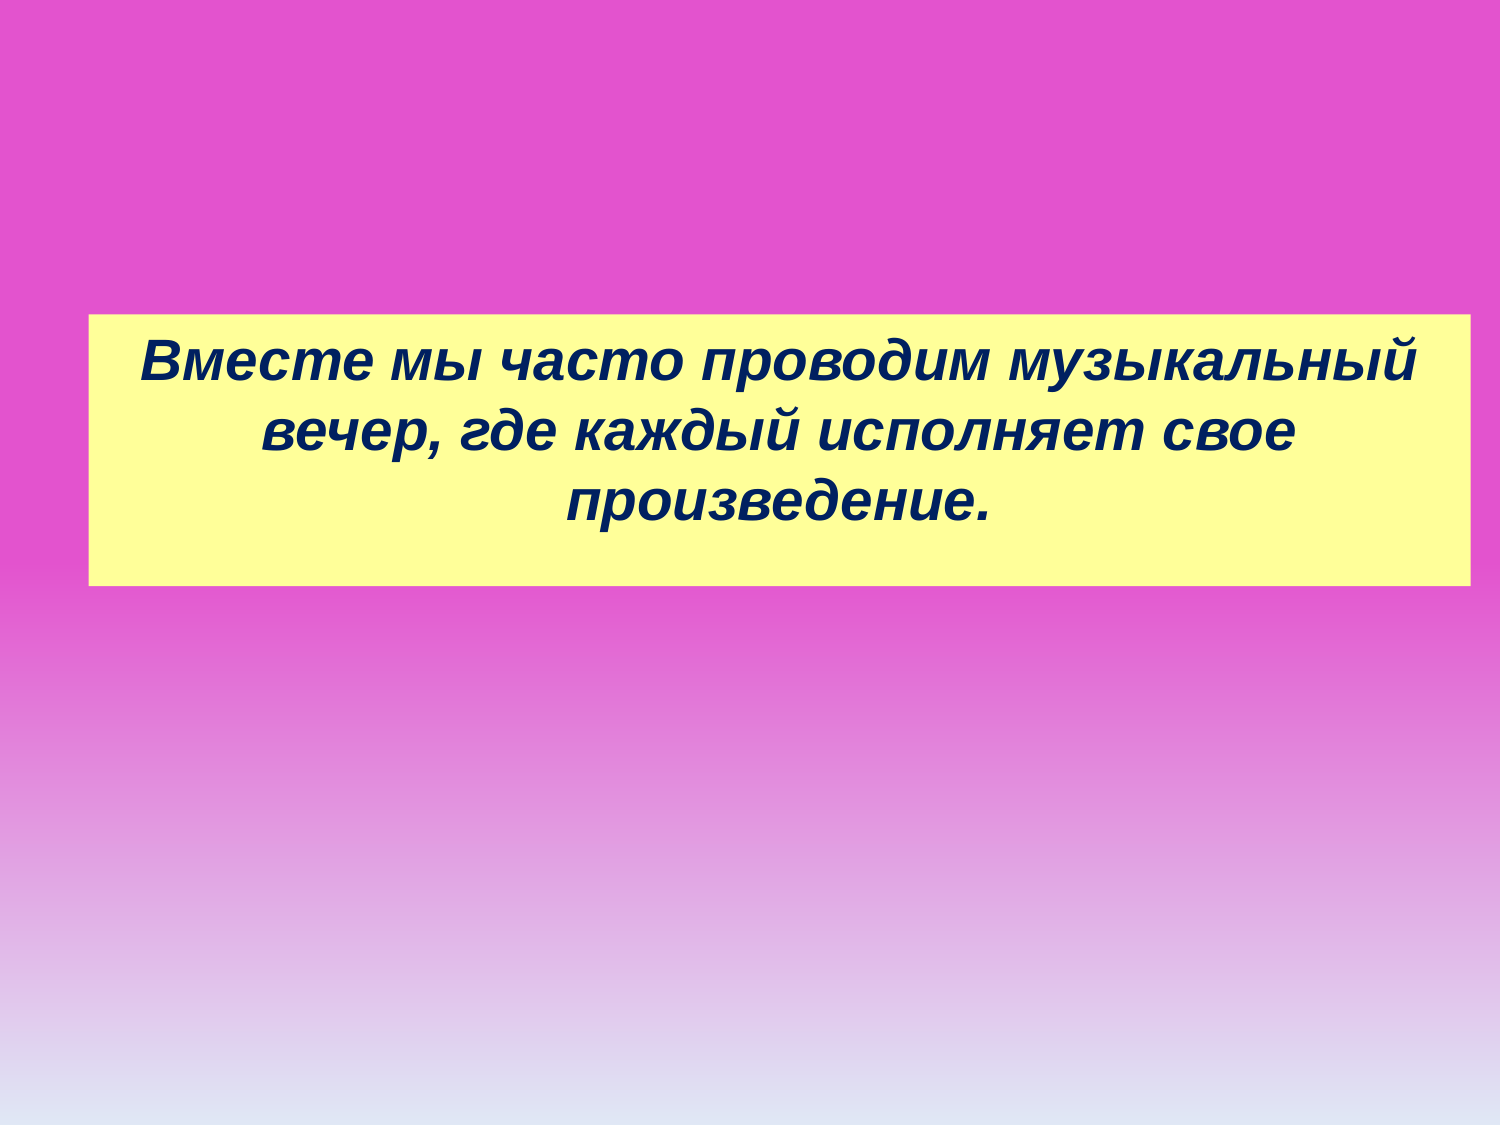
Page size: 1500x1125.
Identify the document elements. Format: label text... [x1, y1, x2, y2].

list Вместе мы часто проводим музыкальный вечер, где каждый исполняет свое произведение. [88, 314, 1471, 587]
